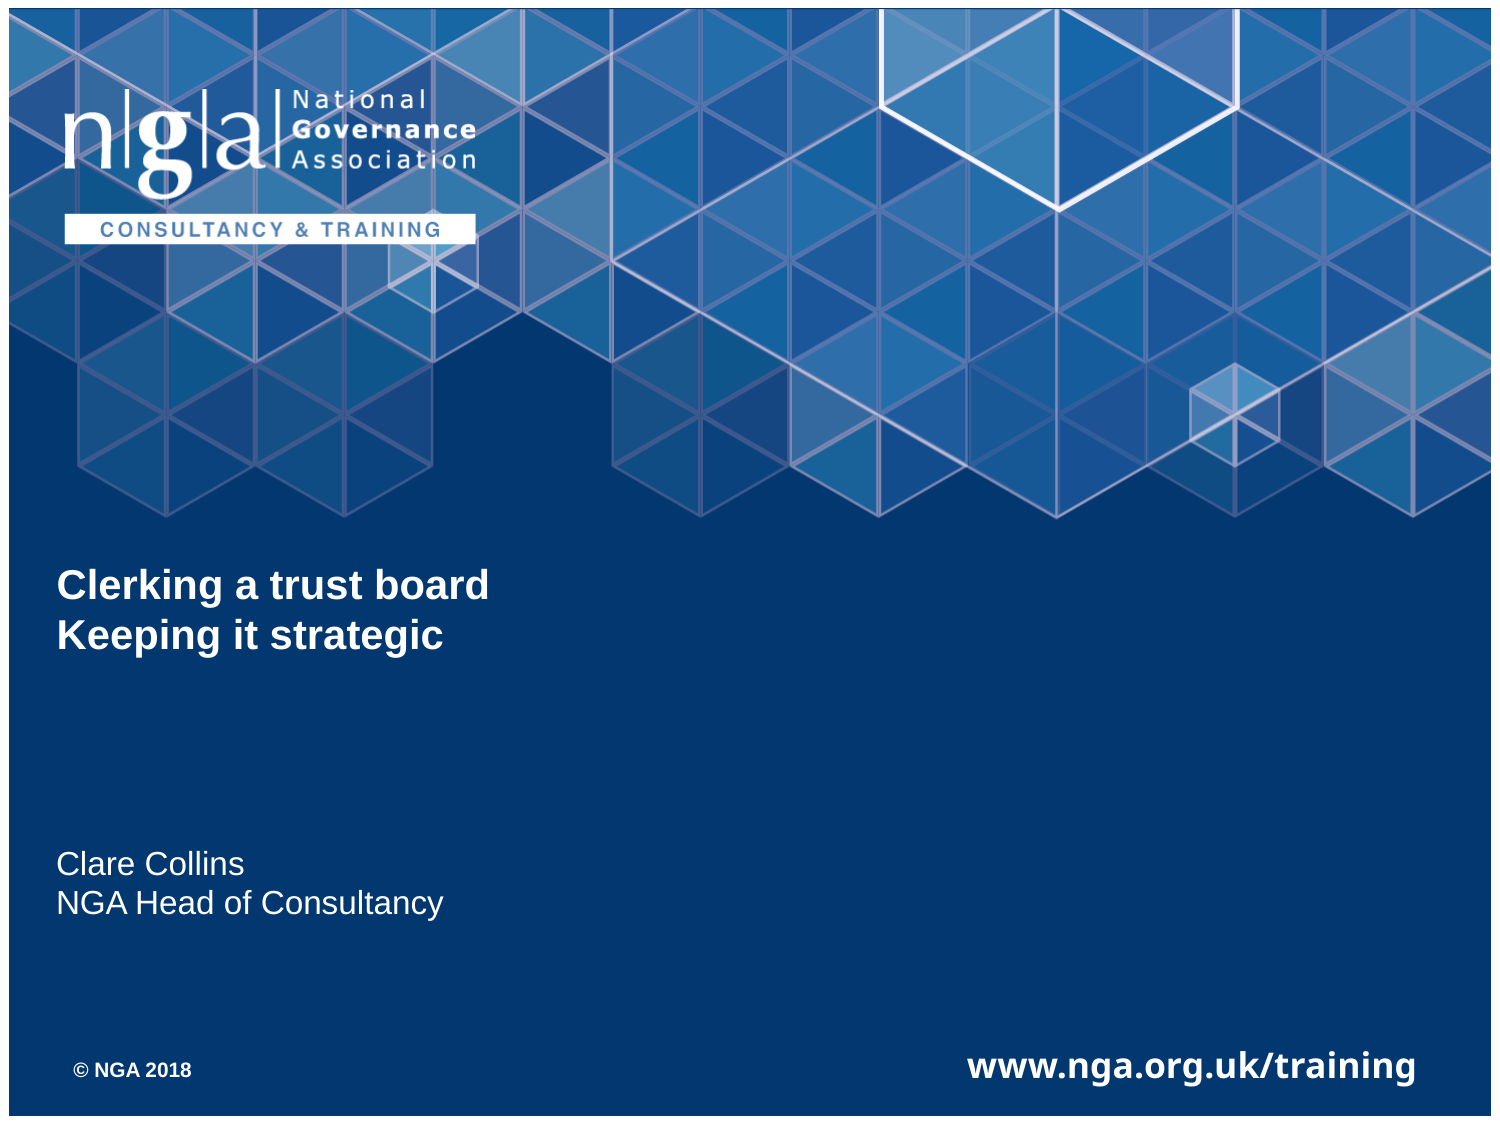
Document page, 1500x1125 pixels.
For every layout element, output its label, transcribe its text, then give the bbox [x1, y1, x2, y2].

subtitle Clare Collins NGA Head of Consultancy [41, 834, 1358, 933]
title Clerking a trust board Keeping it strategic [41, 550, 1358, 776]
picture [0, 0, 1500, 1125]
